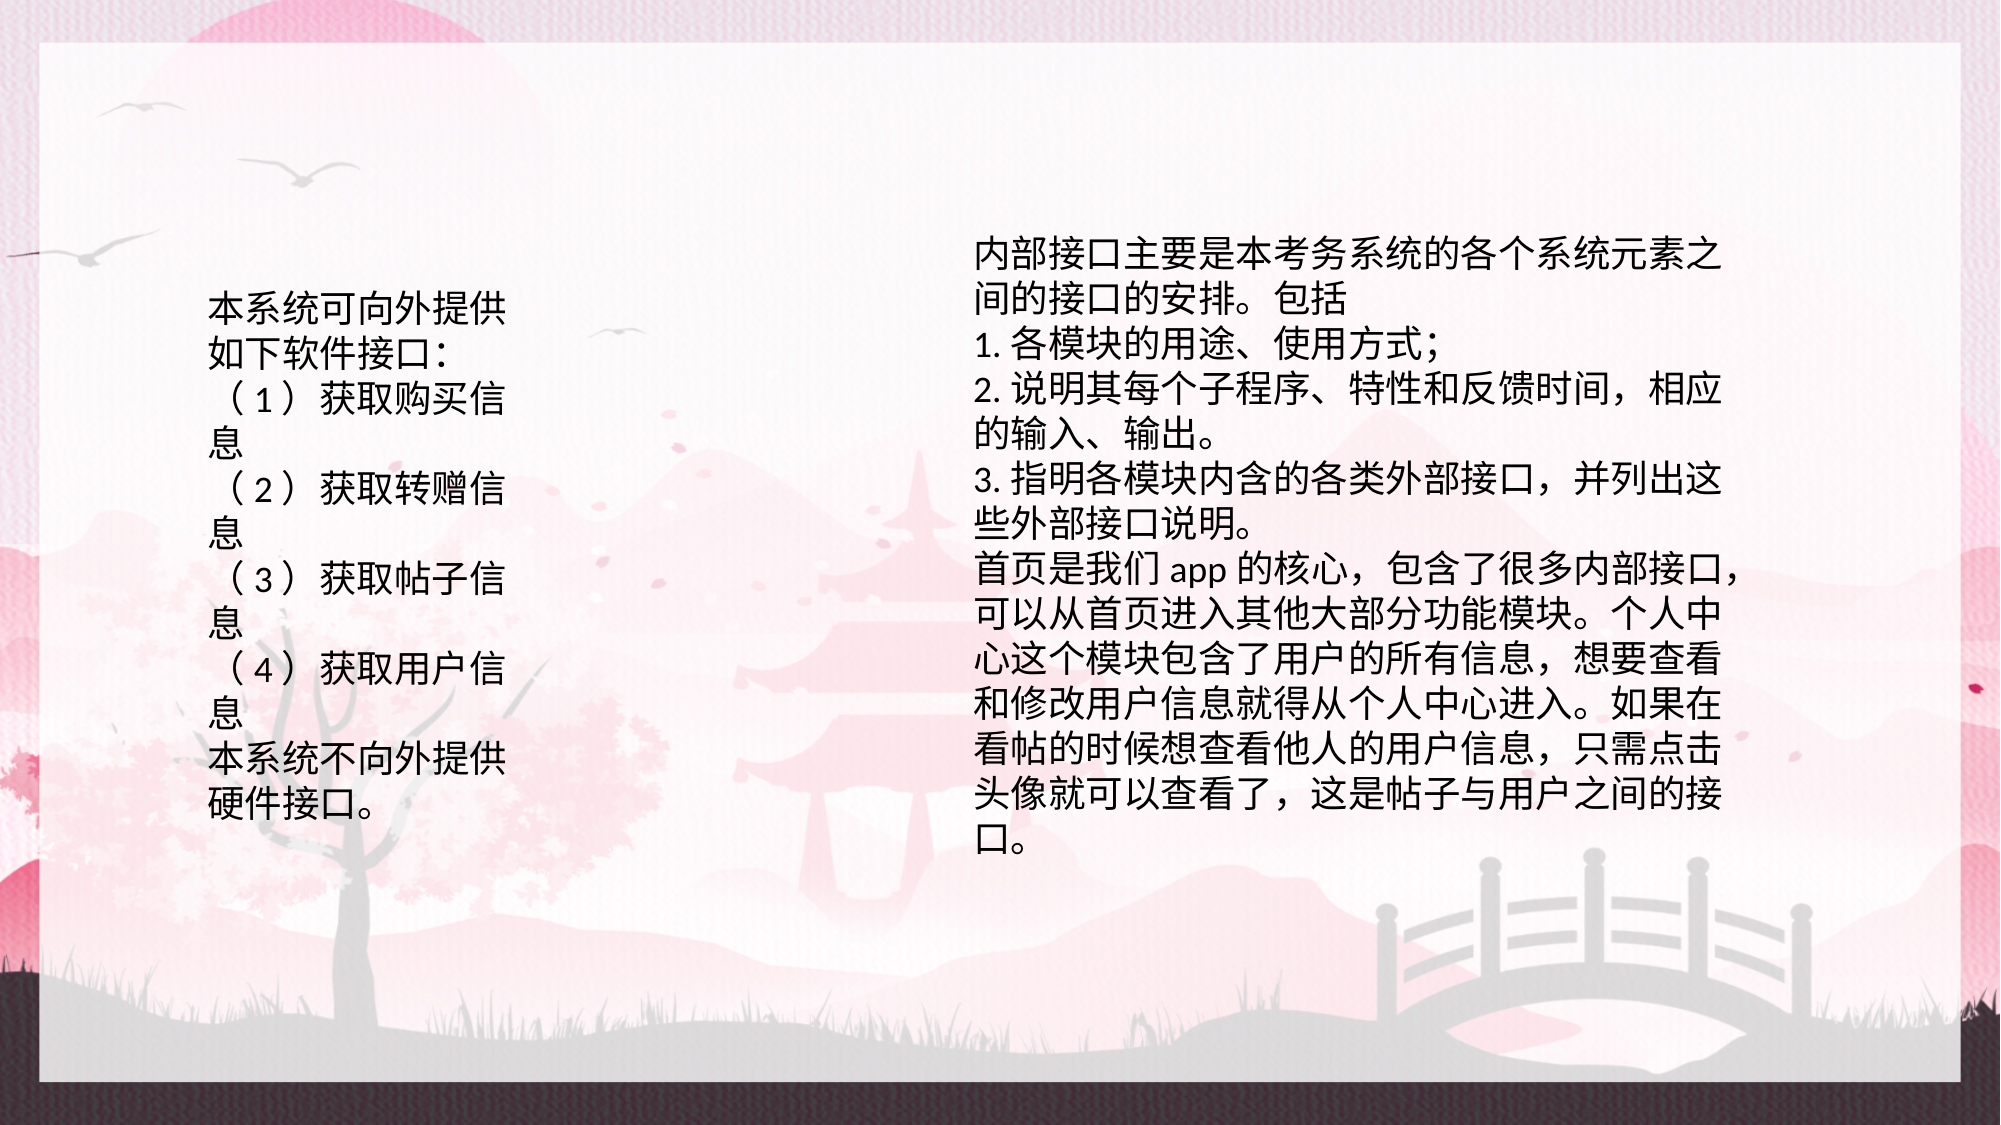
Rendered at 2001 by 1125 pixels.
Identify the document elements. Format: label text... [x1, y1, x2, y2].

text_box 本系统可向外提供如下软件接口： （1）获取购买信息 （2）获取转赠信息 （3）获取帖子信息 （4）获取用户信息 本系统不向外提供硬件接口。 [192, 277, 559, 833]
text_box 内部接口主要是本考务系统的各个系统元素之间的接口的安排。包括 1.各模块的用途、使用方式； 2.说明其每个子程序、特性和反馈时间，相应的输入、输出。 3.指明各模块内含的各类外部接口，并列出这些外部接口说明。 首页是我们app的核心，包含了很多内部接口，可以从首页进入其他大部分功能模块。个人中心这个模块包含了用户的所有信息，想要查看和修改用户信息就得从个人中心进入。如果在看帖的时候想查看他人的用户信息，只需点击头像就可以查看了，这是帖子与用户之间的接口。 [958, 223, 1743, 868]
picture [0, 0, 2000, 1125]
